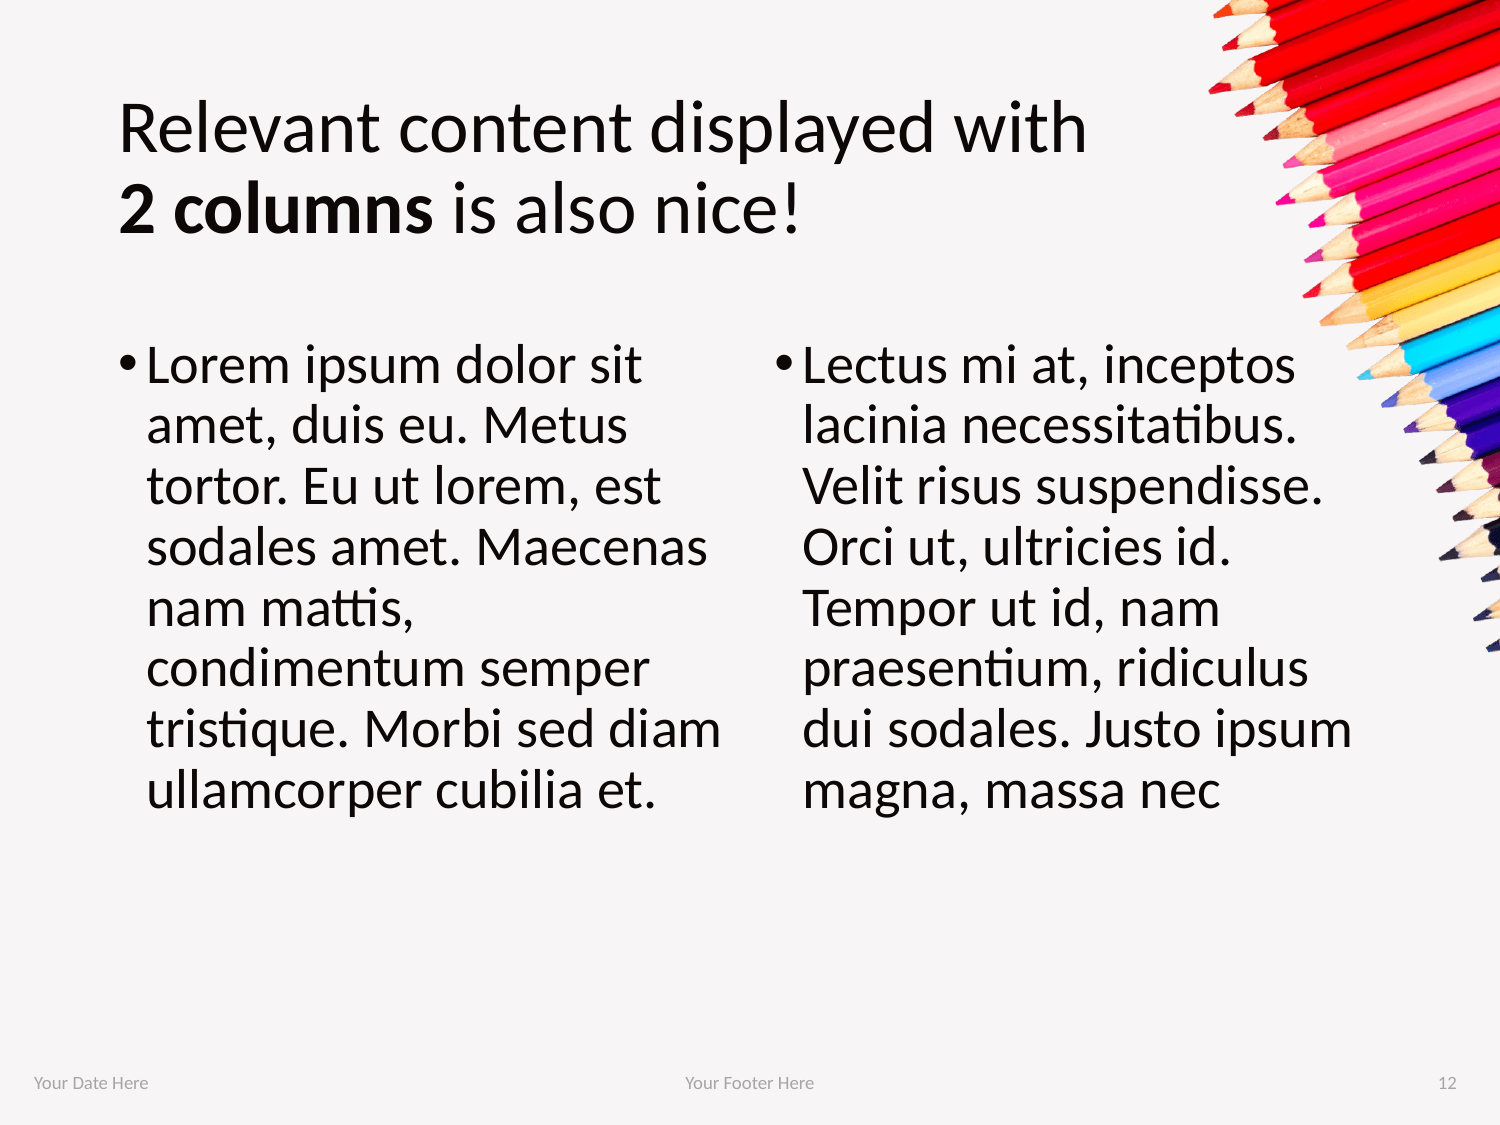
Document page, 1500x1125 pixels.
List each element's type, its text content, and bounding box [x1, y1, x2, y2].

title Relevant content displayed with 2 columns is also nice! [103, 59, 1173, 278]
list Lectus mi at, inceptos lacinia necessitatibus. Velit risus suspendisse. Orci ut, ultricies id. Tempor ut id, nam praesentium, ridiculus dui sodales. Justo ipsum magna, massa nec [759, 327, 1397, 1014]
slide_number Your Date Here [19, 1052, 357, 1113]
picture [1152, 0, 1500, 774]
list Lorem ipsum dolor sit amet, duis eu. Metus tortor. Eu ut lorem, est sodales amet. Maecenas nam mattis, condimentum semper tristique. Morbi sed diam ullamcorper cubilia et. [103, 327, 741, 1014]
footer Your Footer Here [496, 1052, 1004, 1113]
slide_number 12 [1134, 1052, 1472, 1113]
